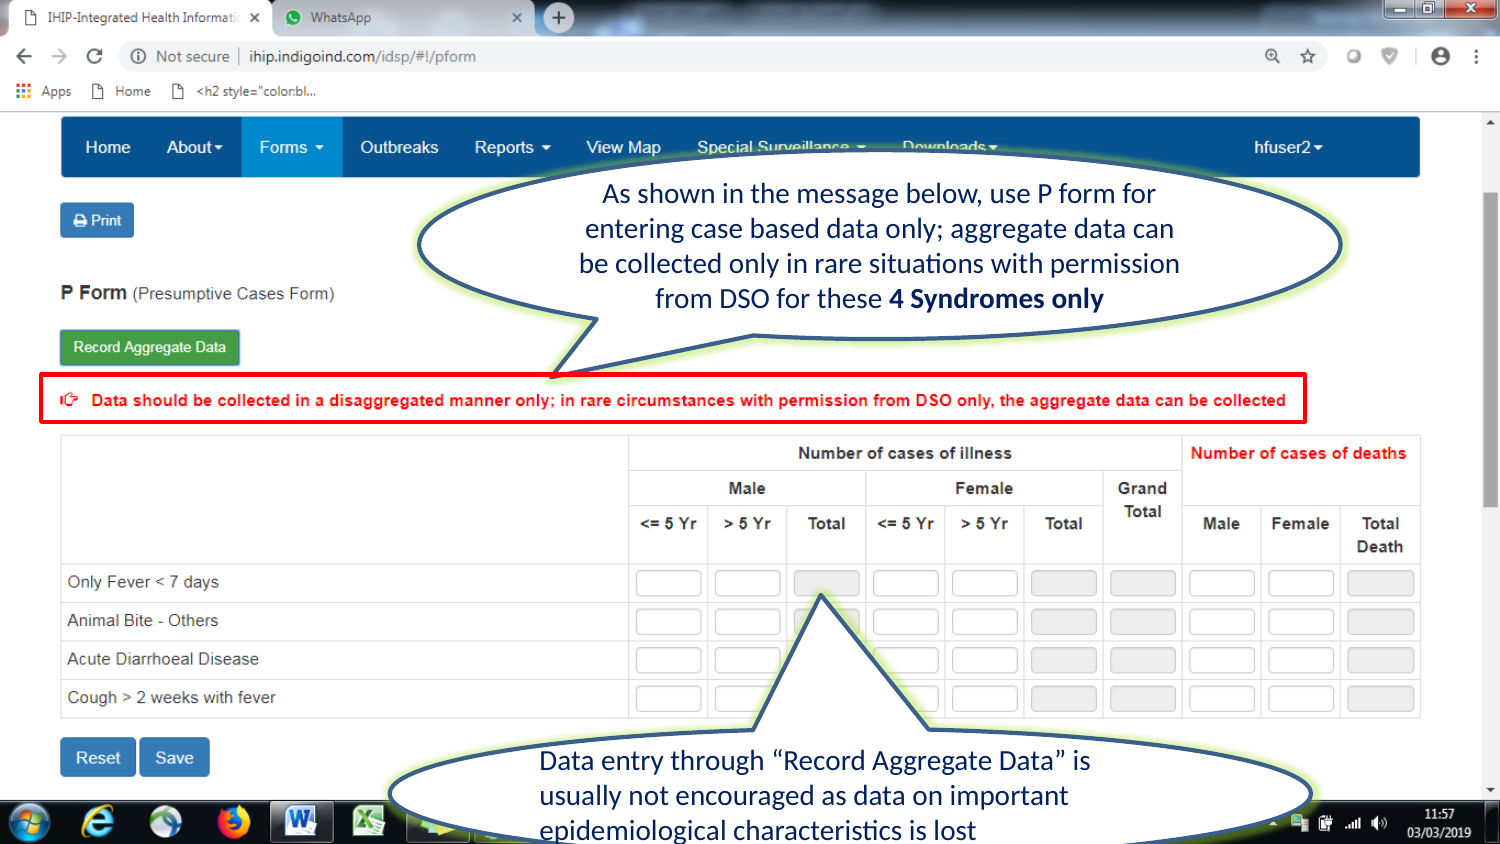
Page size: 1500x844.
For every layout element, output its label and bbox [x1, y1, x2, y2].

list [0, 0, 1500, 844]
